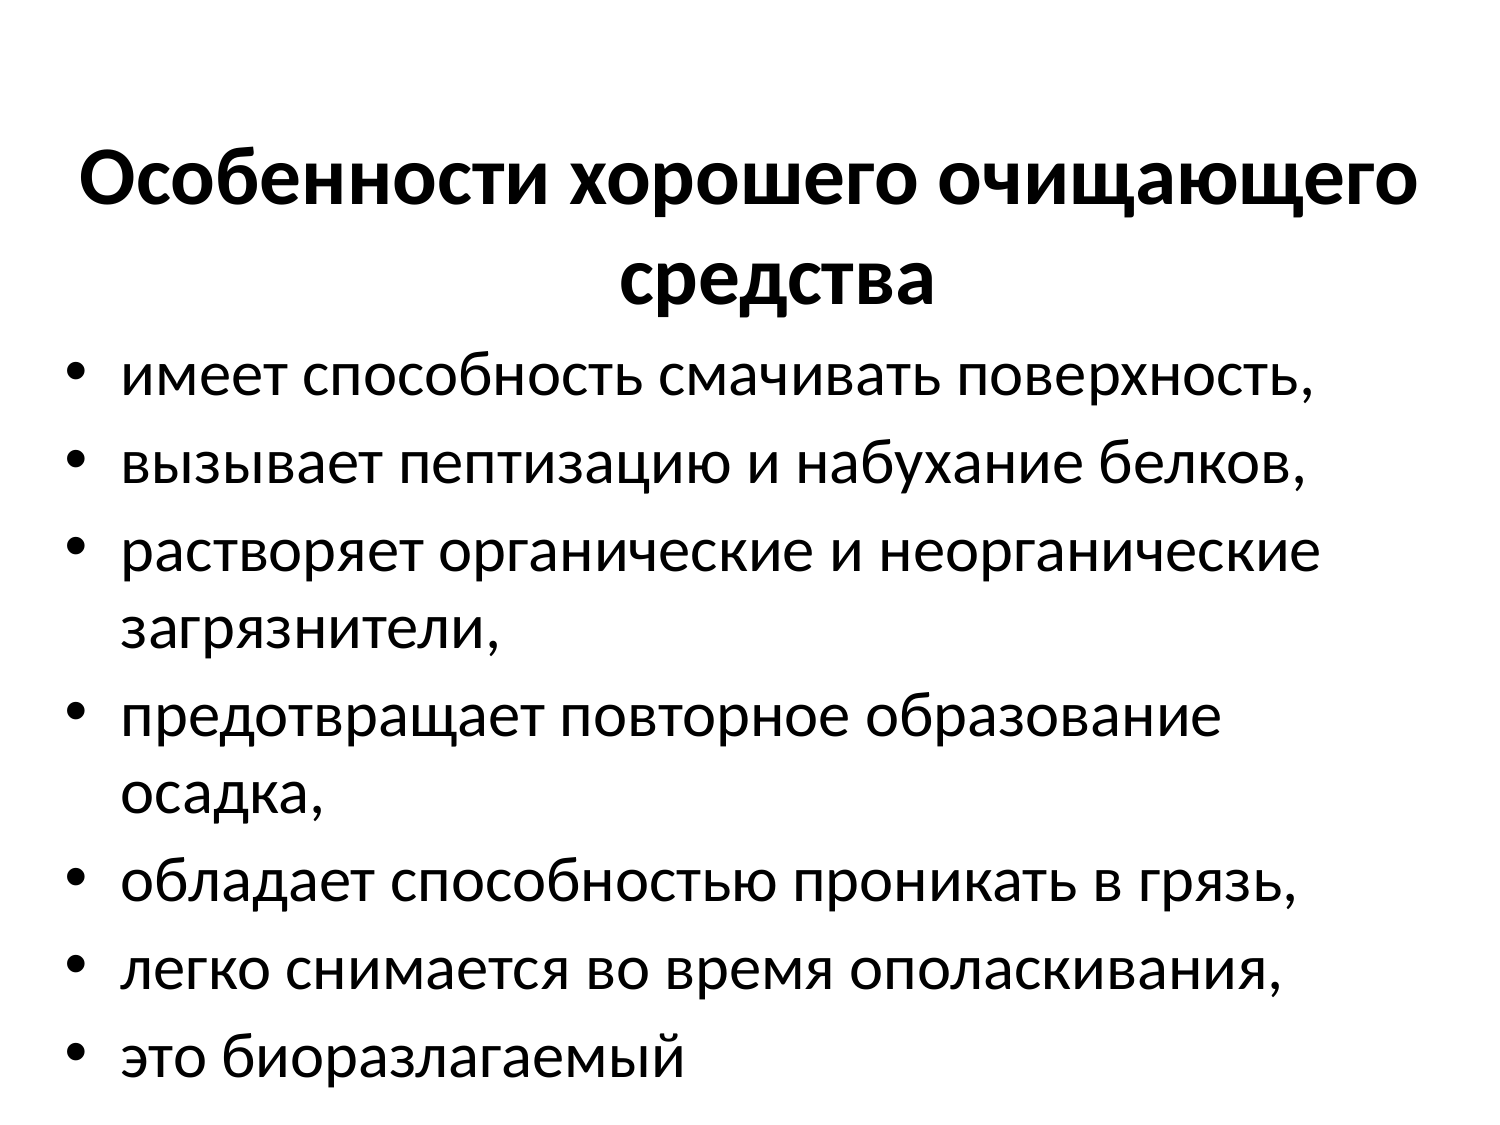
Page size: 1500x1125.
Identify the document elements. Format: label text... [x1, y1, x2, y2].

list Особенности хорошего очищающего средства имеет способность смачивать поверхность, вызывает пептизацию и набухание белков, растворяет органические и неорганические загрязнители, предотвращает повторное образование осадка, обладает способностью проникать в грязь, легко снимается во время ополаскивания, это биоразлагаемый [49, 113, 1451, 1125]
